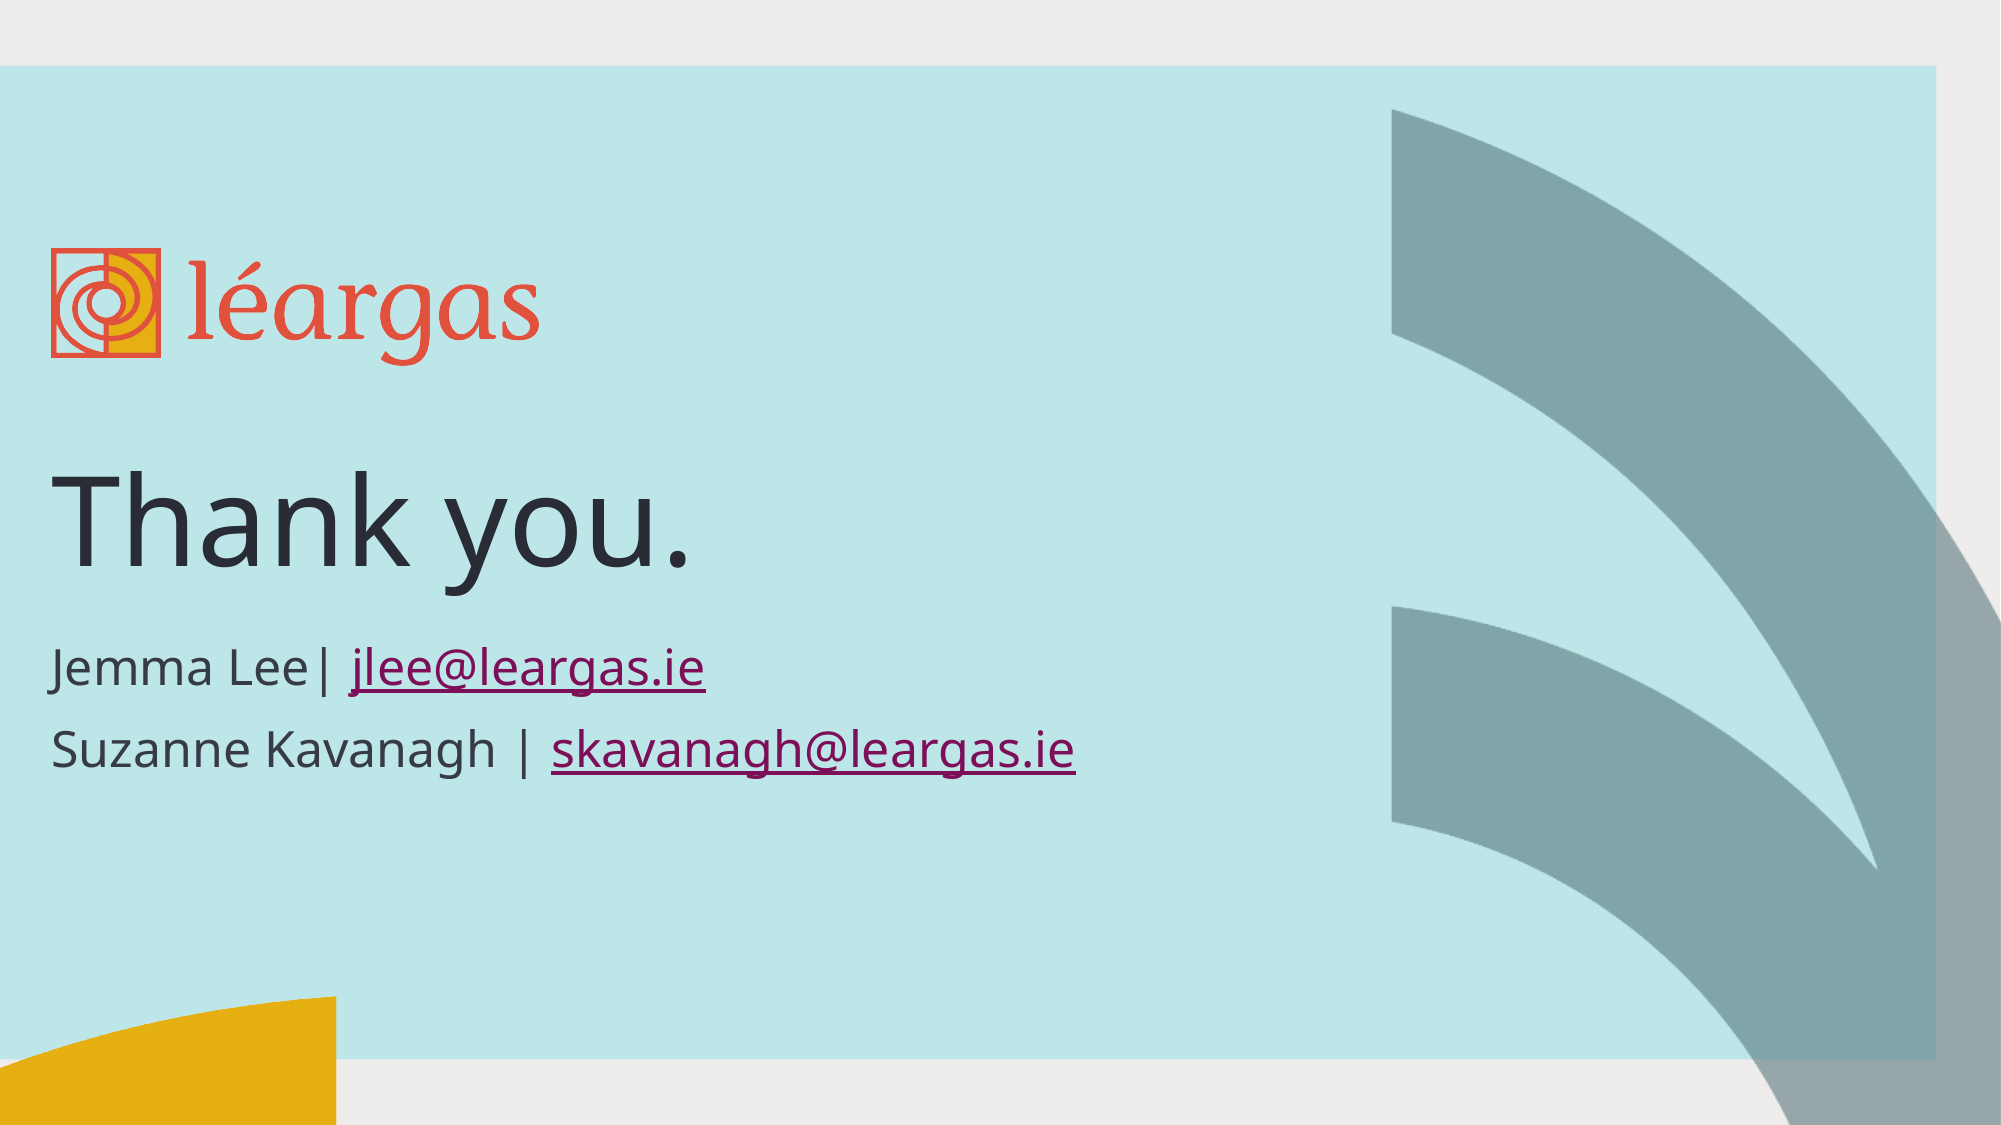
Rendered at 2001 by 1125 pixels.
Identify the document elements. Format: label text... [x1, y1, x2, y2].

picture [51, 248, 539, 366]
picture [0, 996, 337, 1125]
title Thank you. [51, 458, 1321, 628]
subtitle Jemma Lee| jlee@leargas.ie Suzanne Kavanagh | skavanagh@leargas.ie [51, 628, 1321, 791]
